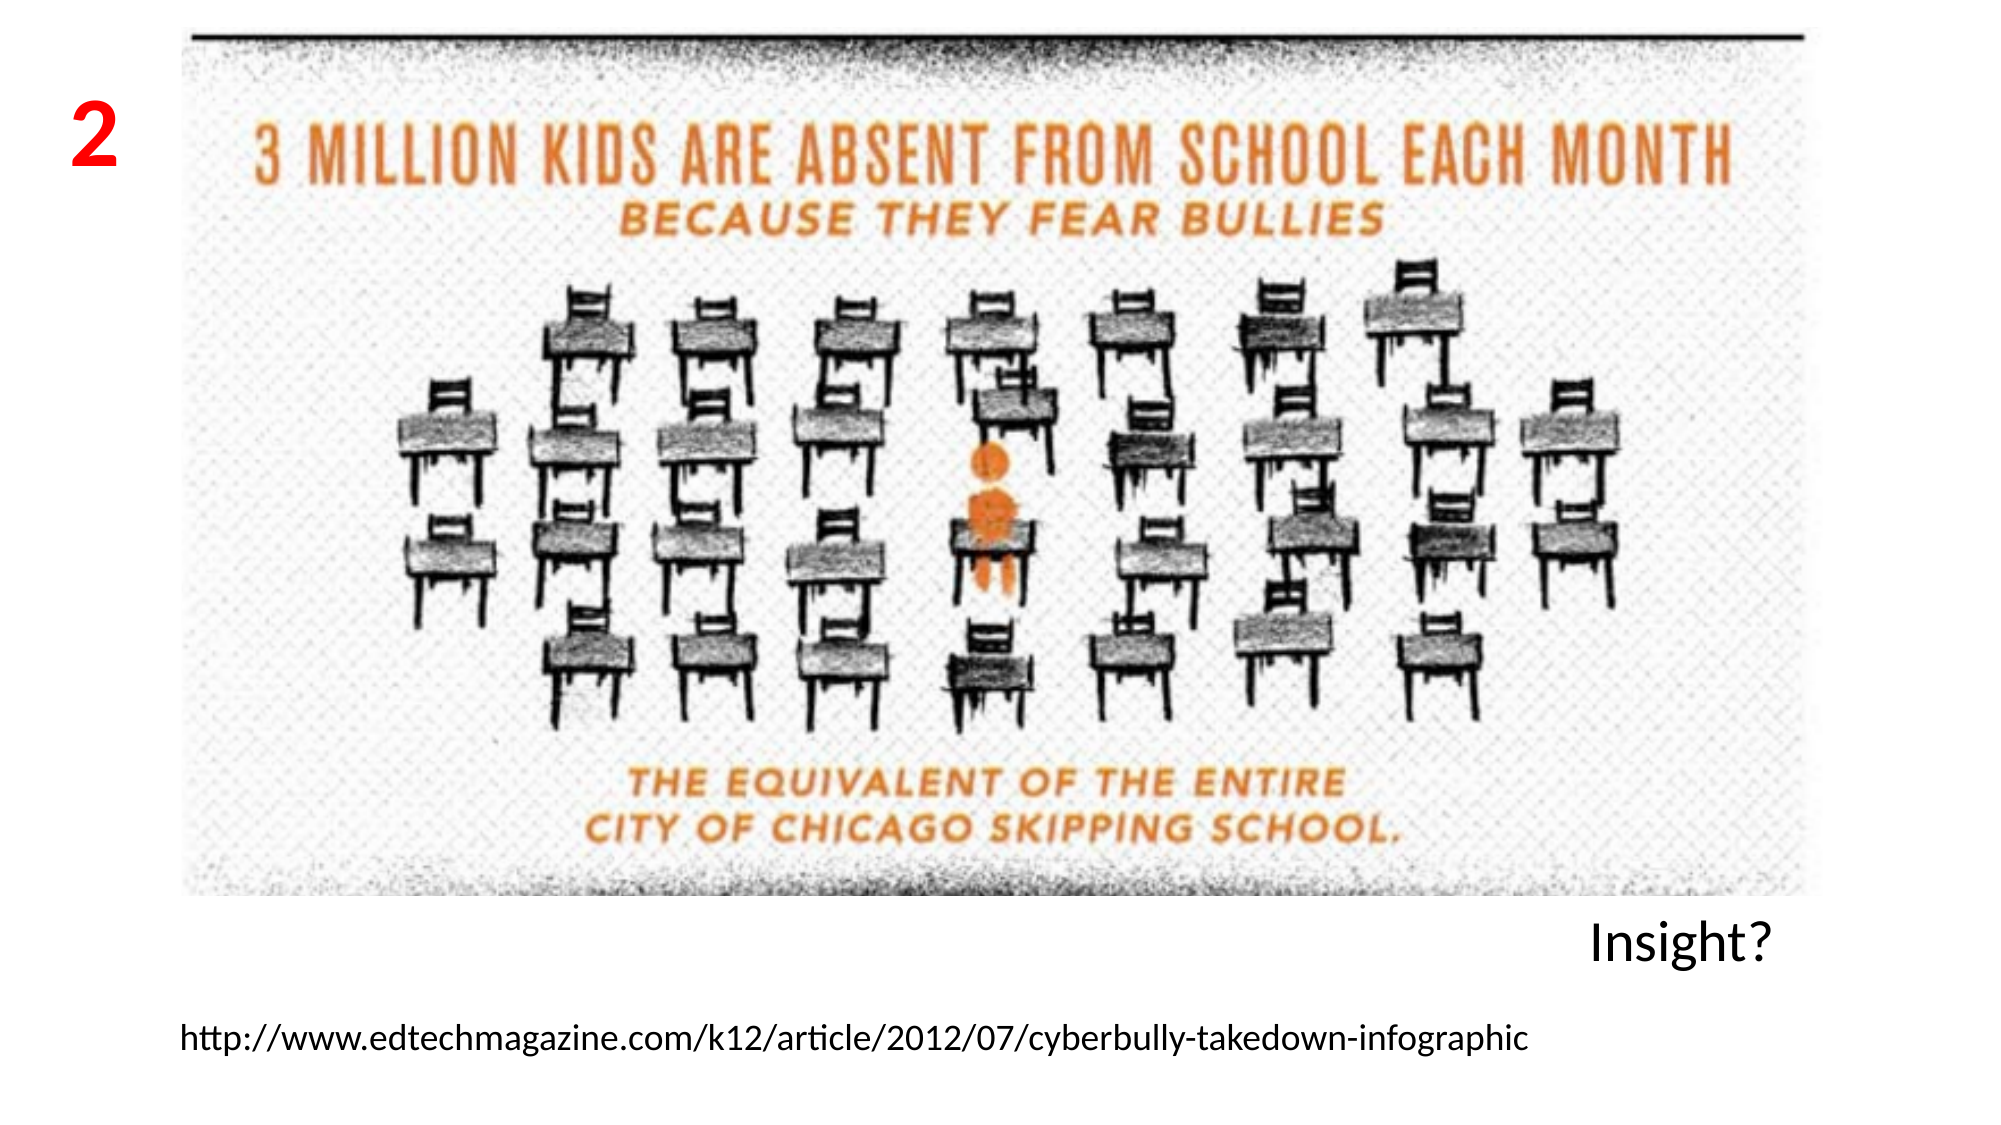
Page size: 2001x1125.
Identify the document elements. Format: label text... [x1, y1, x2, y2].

text_box http://www.edtechmagazine.com/k12/article/2012/07/cyberbully-takedown-infographic [164, 1005, 1765, 1066]
text_box Insight? [1402, 896, 1790, 980]
picture [181, 27, 1830, 896]
text_box 2 [54, 59, 125, 194]
